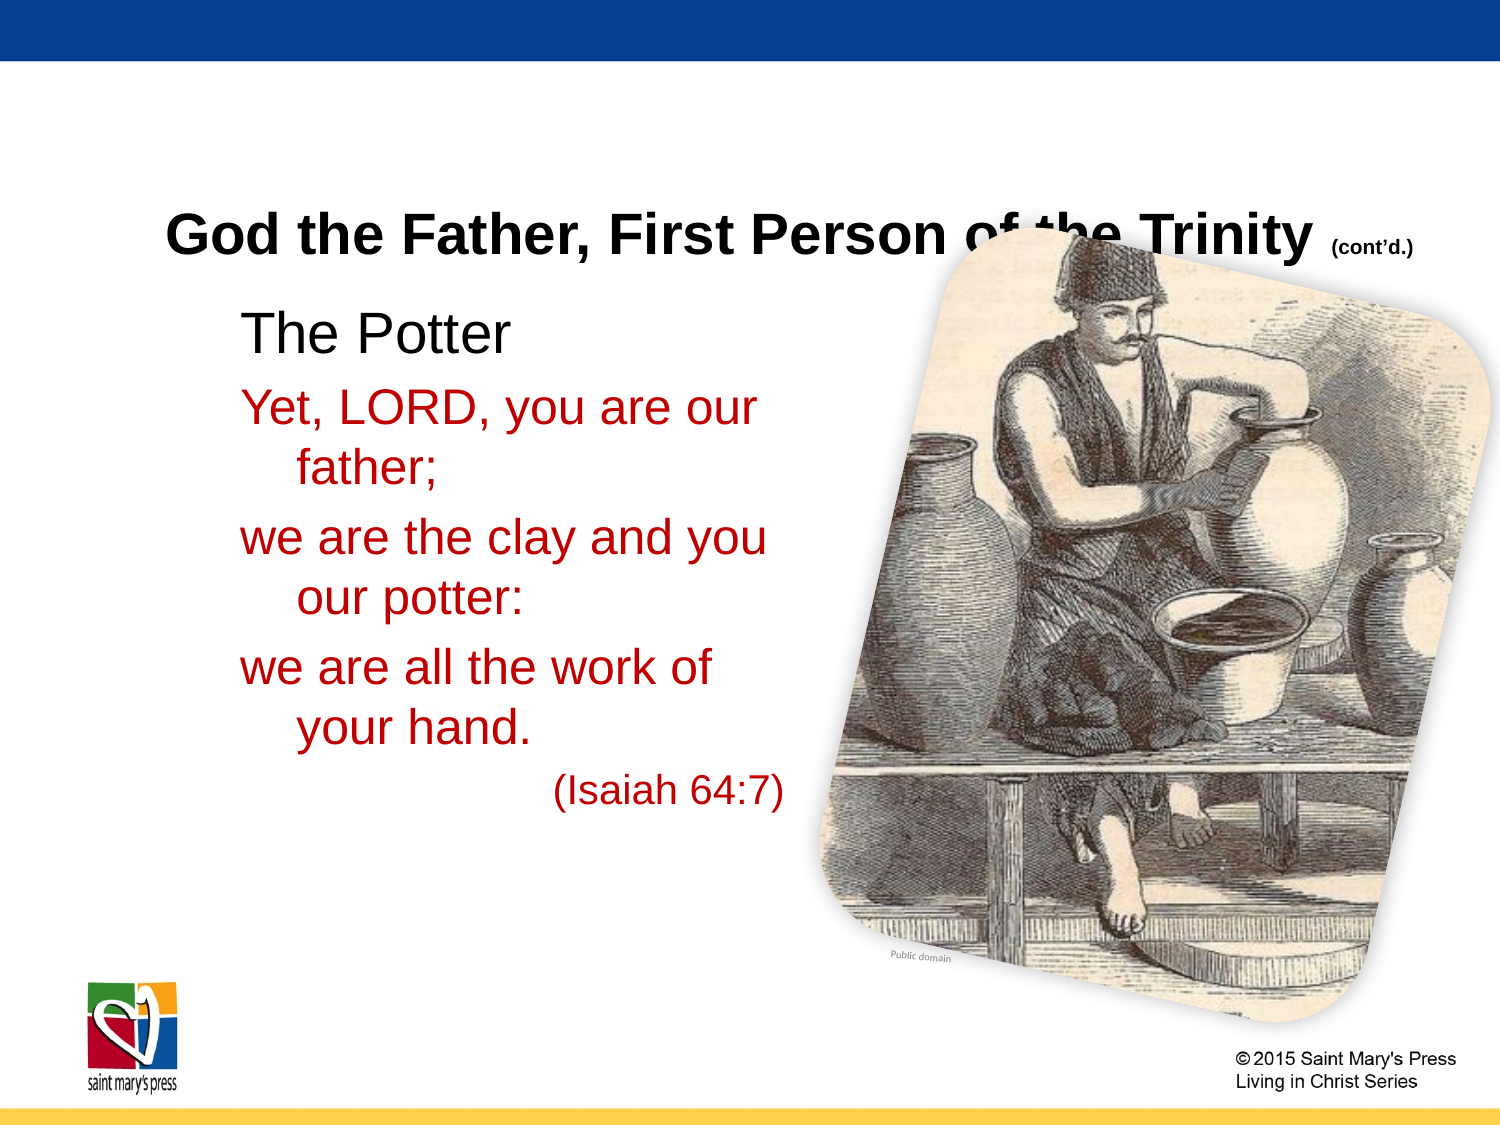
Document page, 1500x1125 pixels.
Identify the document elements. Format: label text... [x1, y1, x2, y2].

title God the Father, First Person of the Trinity (cont’d.) [149, 187, 1500, 276]
list The Potter Yet, Lord, you are our father; we are the clay and you our potter: we are all the work of your hand. (Isaiah 64:7) [224, 287, 801, 1006]
picture [0, 0, 1500, 1125]
